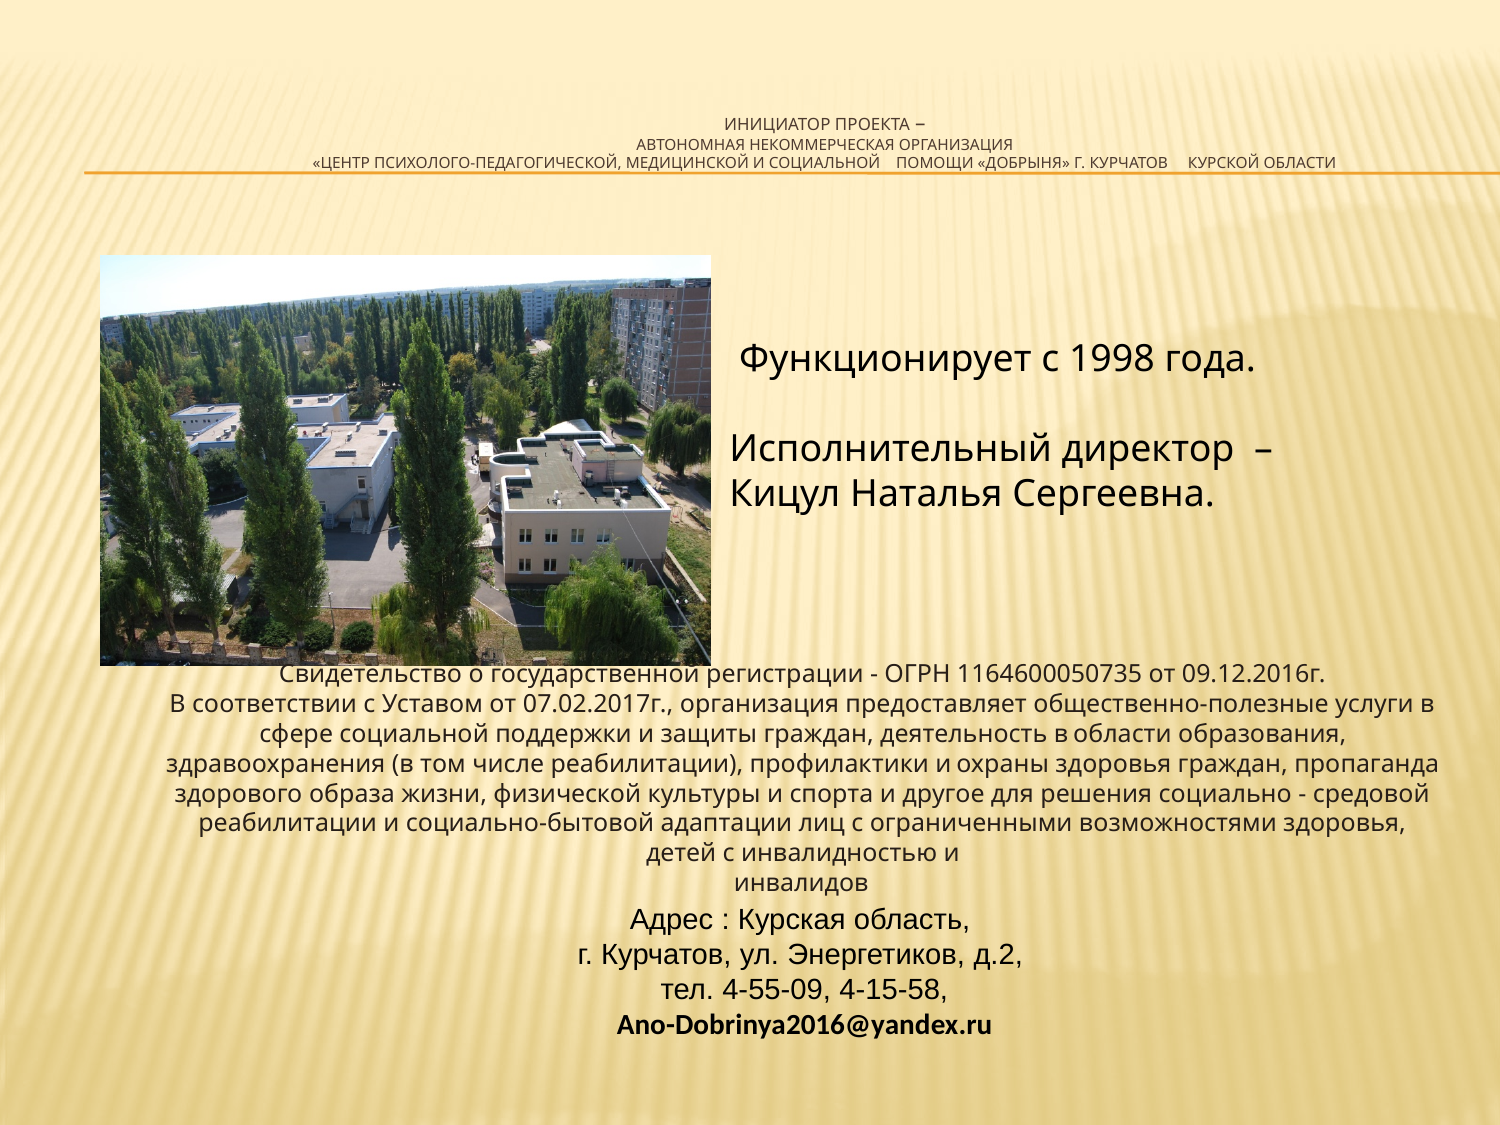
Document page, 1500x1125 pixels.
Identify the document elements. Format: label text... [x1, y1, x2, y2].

title Инициатор проекта – Автономная некоммерческая организация «Центр психолого-педагогической, медицинской и социальной помощи «Добрыня» г. Курчатов Курской области [150, 101, 1500, 221]
text_box Адрес : Курская область, г. Курчатов, ул. Энергетиков, д.2, тел. 4-55-09, 4-15-58, Ano-Dobrinya2016@yandex.ru [206, 950, 1329, 1118]
text_box Функционирует с 1998 года. Исполнительный директор – Кицул Наталья Сергеевна. [722, 326, 1400, 521]
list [99, 254, 712, 666]
text_box Свидетельство о государственной регистрации - ОГРН 1164600050735 от 09.12.2016г. В соответствии с Уставом от 07.02.2017г., организация предоставляет общественно-полезные услуги в сфере социальной поддержки и защиты граждан, деятельность в области образования, здравоохранения (в том числе реабилитации), профилактики и охраны здоровья граждан, пропаганда здорового образа жизни, физической культуры и спорта и другое для решения социально - средовой реабилитации и социально-бытовой адаптации лиц с ограниченными возможностями здоровья, детей с инвалидностью и инвалидов [147, 649, 1459, 950]
